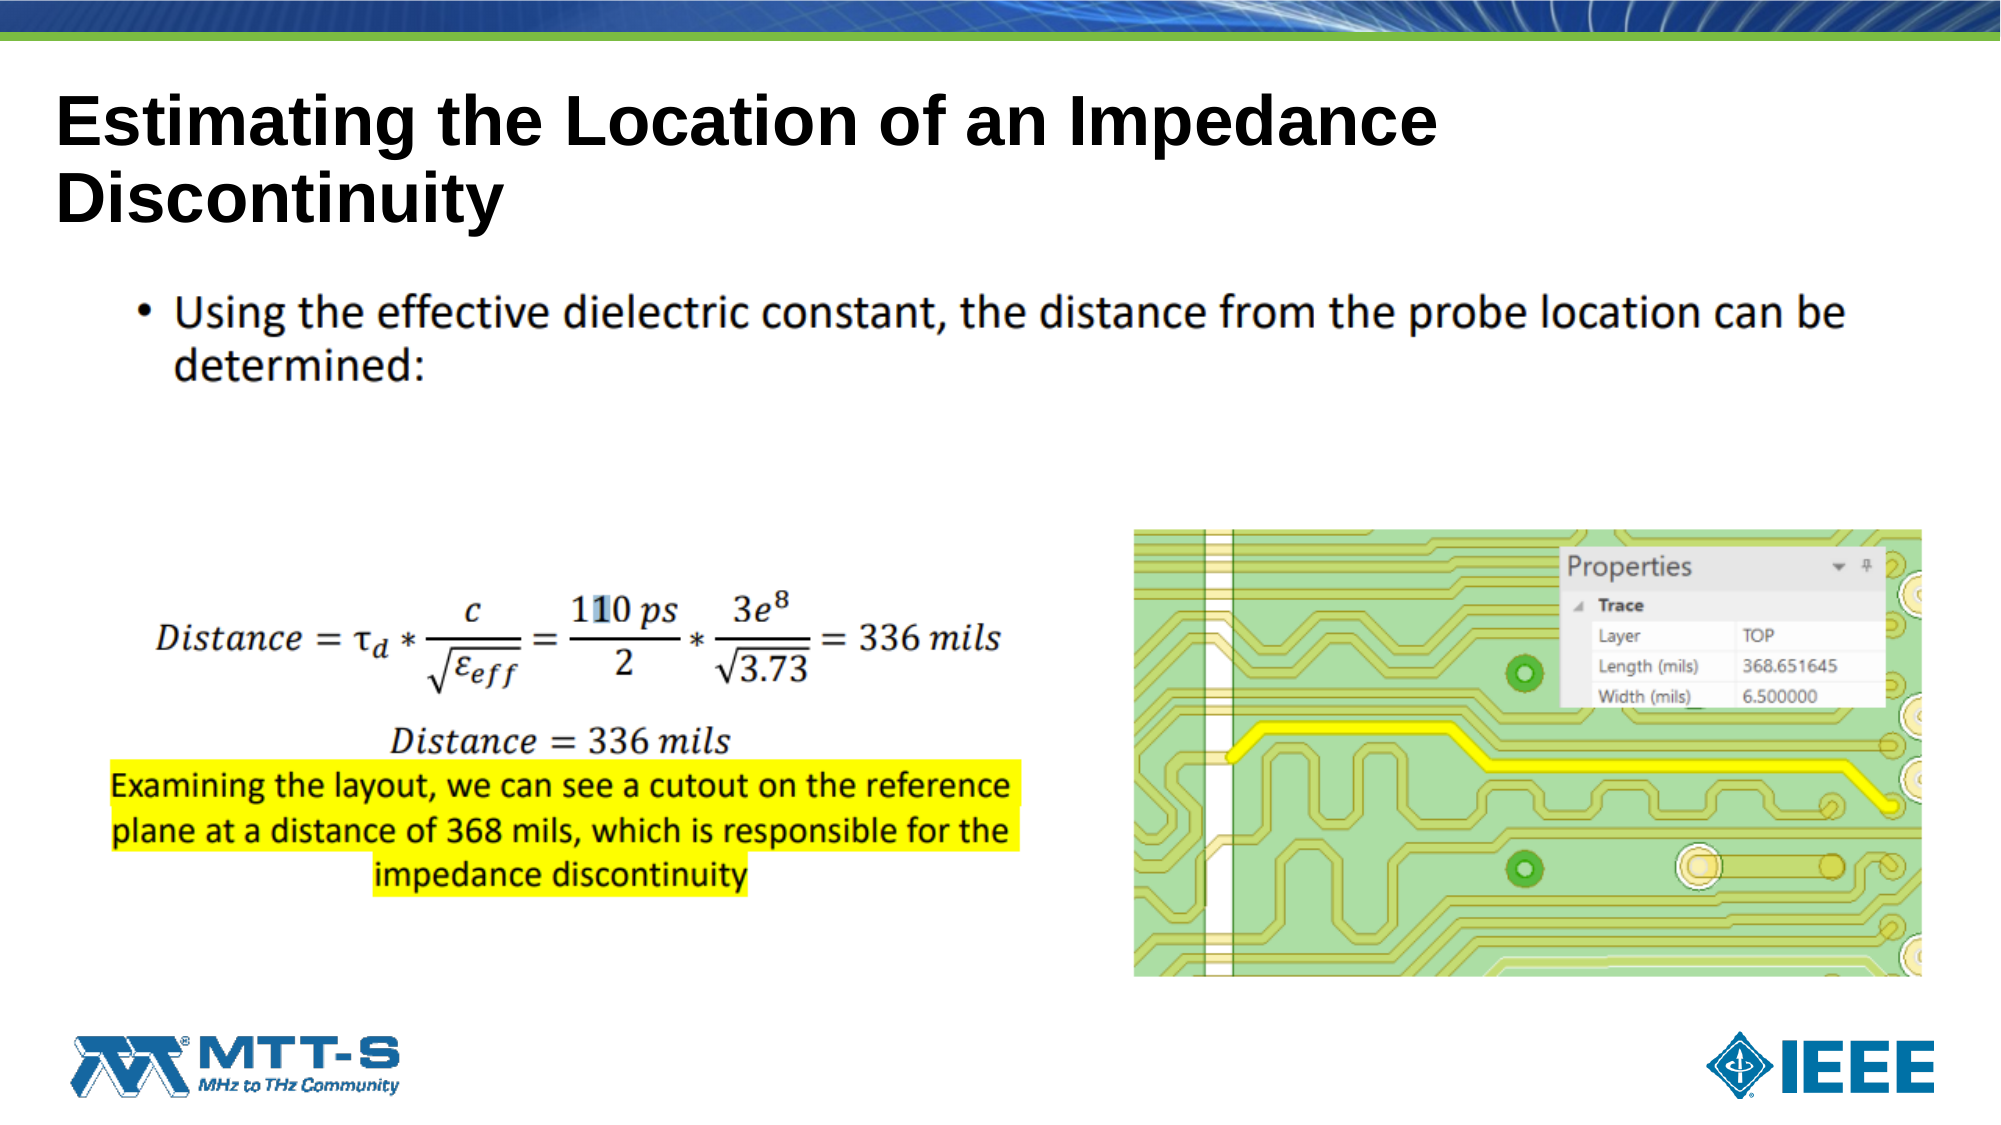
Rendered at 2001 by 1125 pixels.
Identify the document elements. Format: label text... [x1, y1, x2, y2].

picture [0, 1, 1999, 32]
picture [40, 270, 1969, 1115]
title Estimating the Location of an Impedance Discontinuity [40, 76, 1856, 247]
